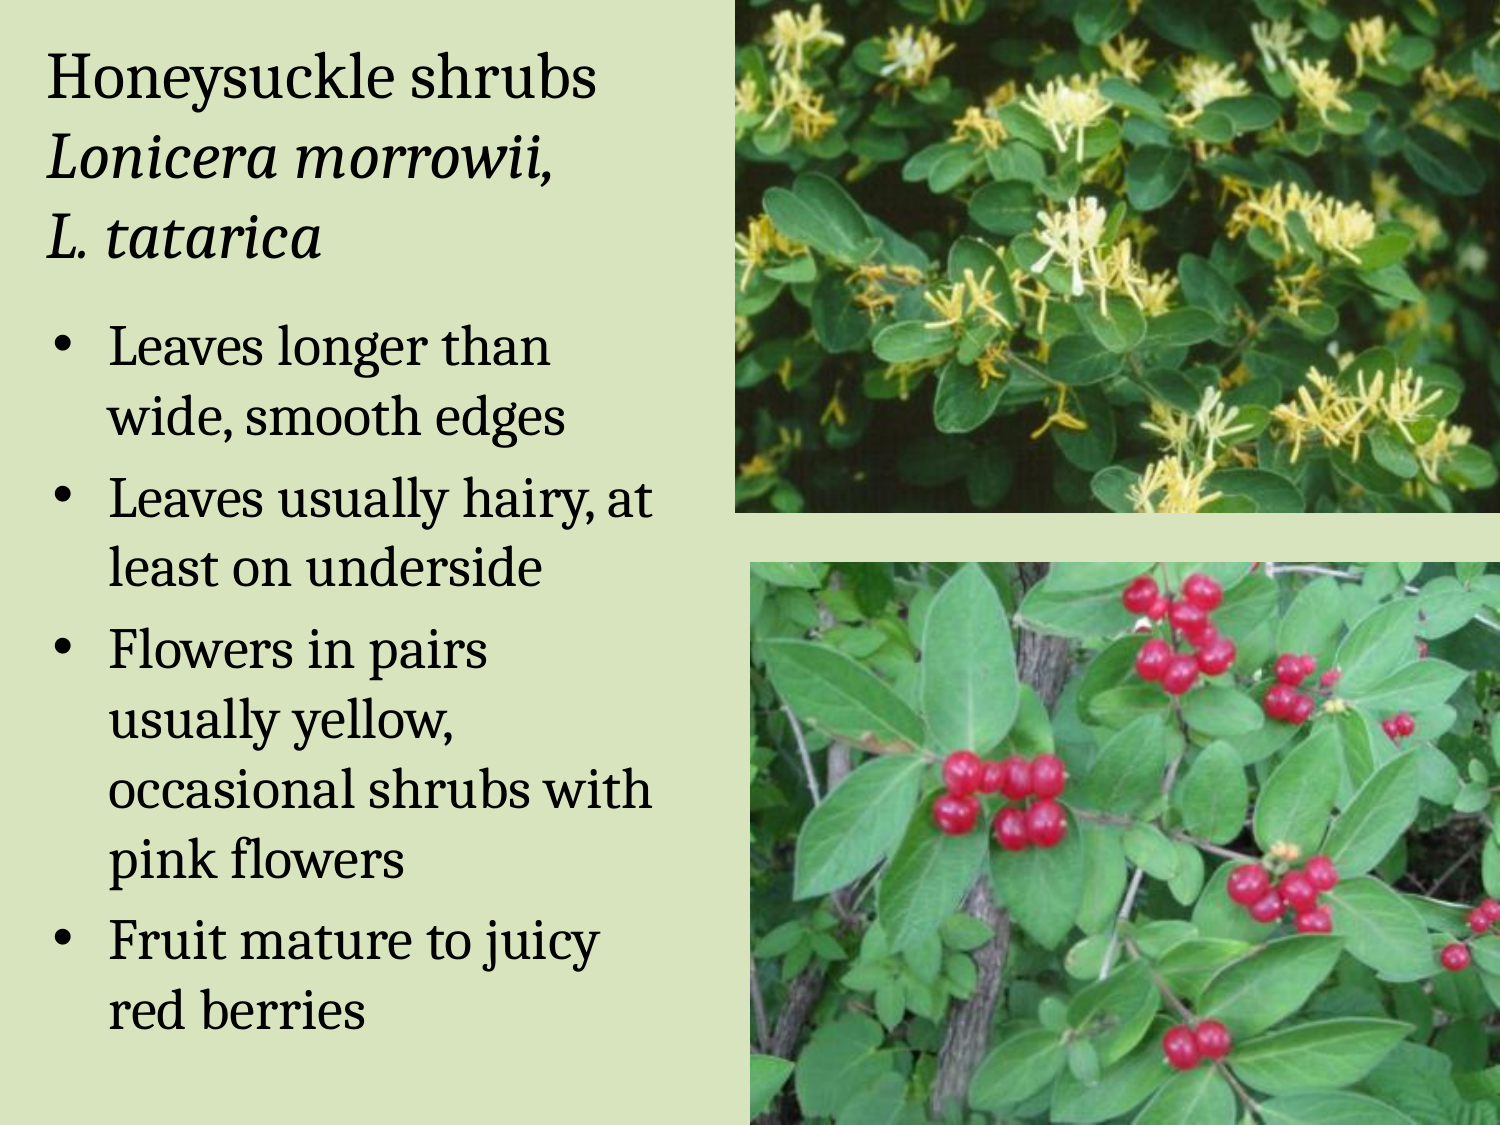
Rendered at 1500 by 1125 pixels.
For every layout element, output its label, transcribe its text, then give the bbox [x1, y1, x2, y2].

text_box Leaves longer than wide, smooth edges Leaves usually hairy, at least on underside Flowers in pairs usually yellow, occasional shrubs with pink flowers Fruit mature to juicy red berries [37, 299, 688, 1074]
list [734, 0, 1500, 513]
text_box Honeysuckle shrubs Lonicera morrowii, L. tatarica [32, 24, 700, 280]
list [749, 562, 1500, 1125]
